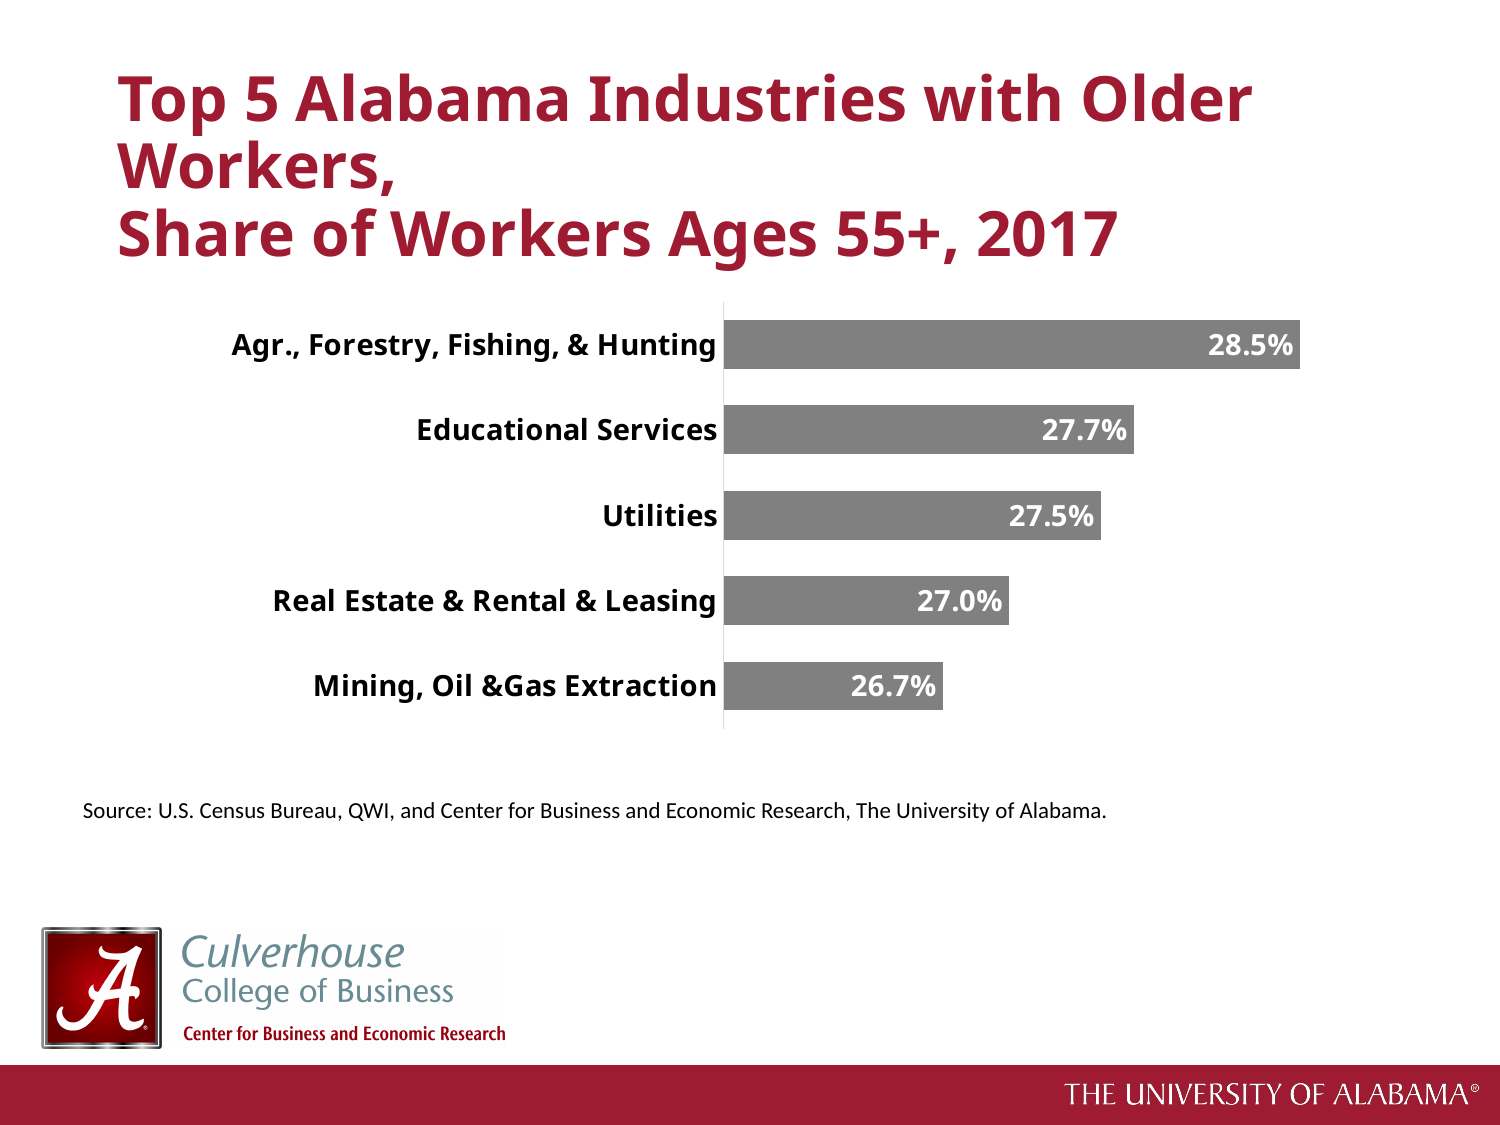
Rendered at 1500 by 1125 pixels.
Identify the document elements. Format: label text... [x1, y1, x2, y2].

picture [41, 927, 505, 1049]
picture [1064, 1083, 1479, 1105]
title Top 5 Alabama Industries with Older Workers, Share of Workers Ages 55+, 2017 [103, 59, 1397, 158]
chart [113, 293, 1387, 753]
text_box Source: U.S. Census Bureau, QWI, and Center for Business and Economic Research, The University of Alabama. [68, 788, 1432, 831]
